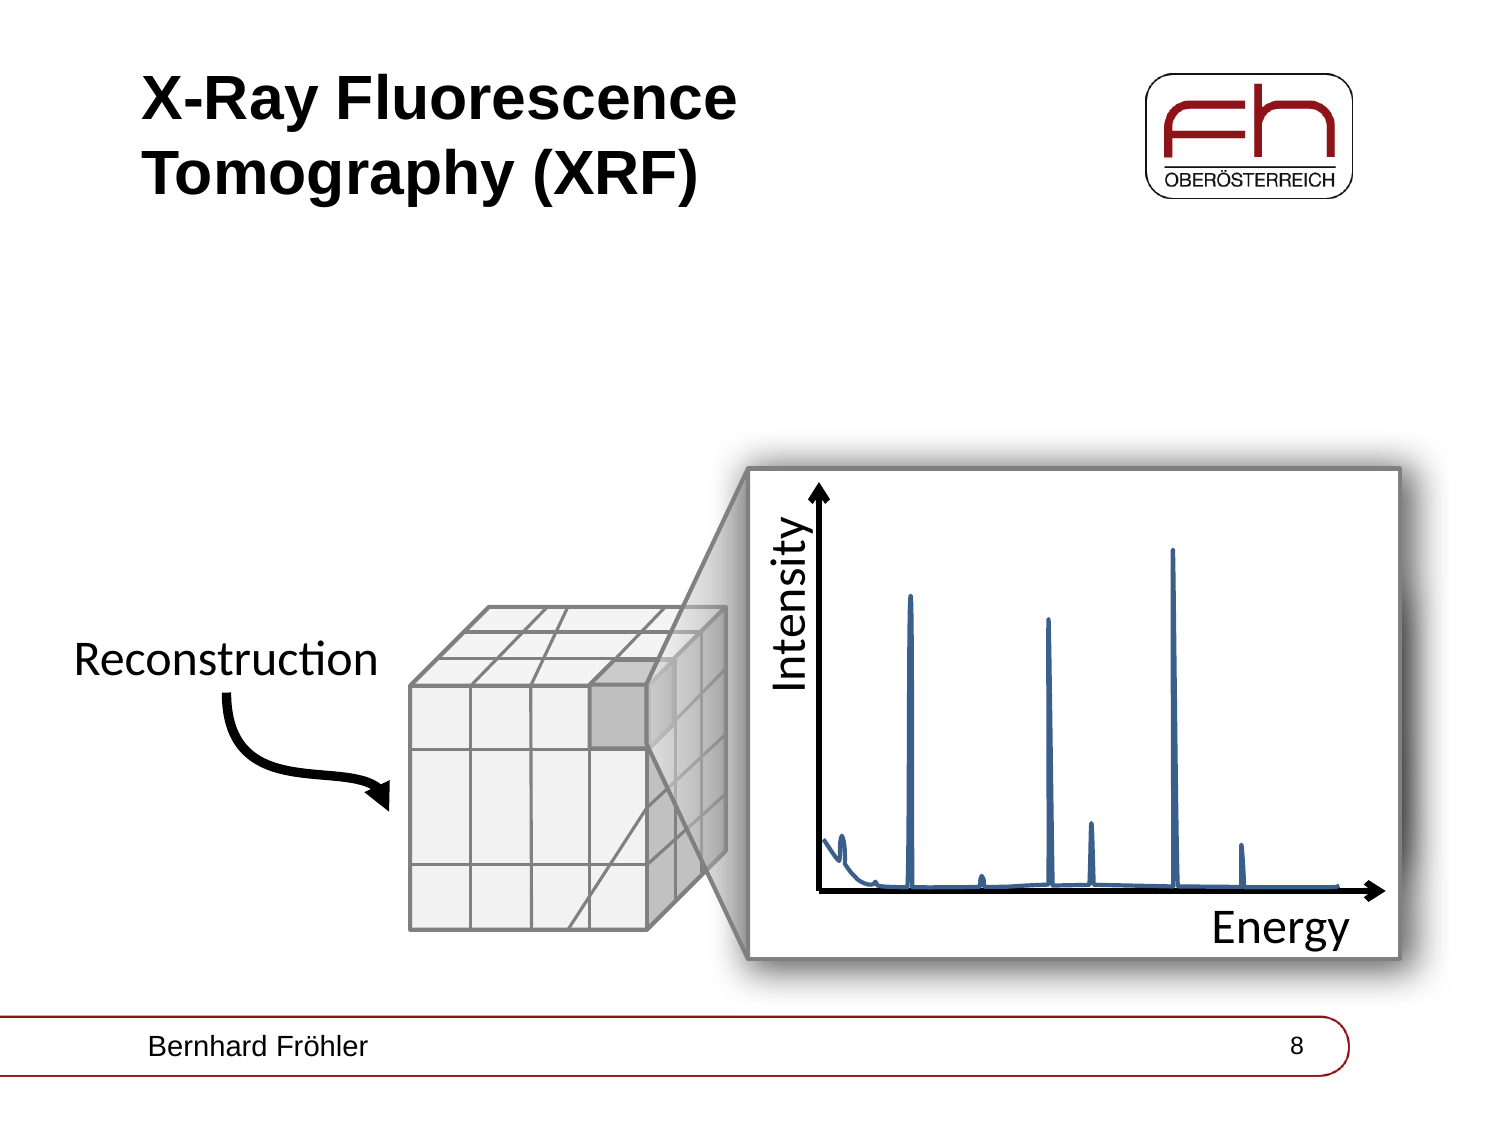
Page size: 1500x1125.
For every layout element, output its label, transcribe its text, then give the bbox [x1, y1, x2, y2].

text_box [681, 487, 737, 941]
title X-Ray Fluorescence Tomography (XRF) [141, 66, 1108, 208]
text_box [742, 468, 1400, 964]
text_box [409, 606, 727, 931]
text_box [248, 671, 367, 835]
picture [0, 1012, 1353, 1080]
text_box Reconstruction [58, 617, 395, 693]
slide_number 8 [991, 1027, 1304, 1063]
picture [1145, 73, 1353, 199]
footer Bernhard Fröhler [147, 1027, 991, 1062]
